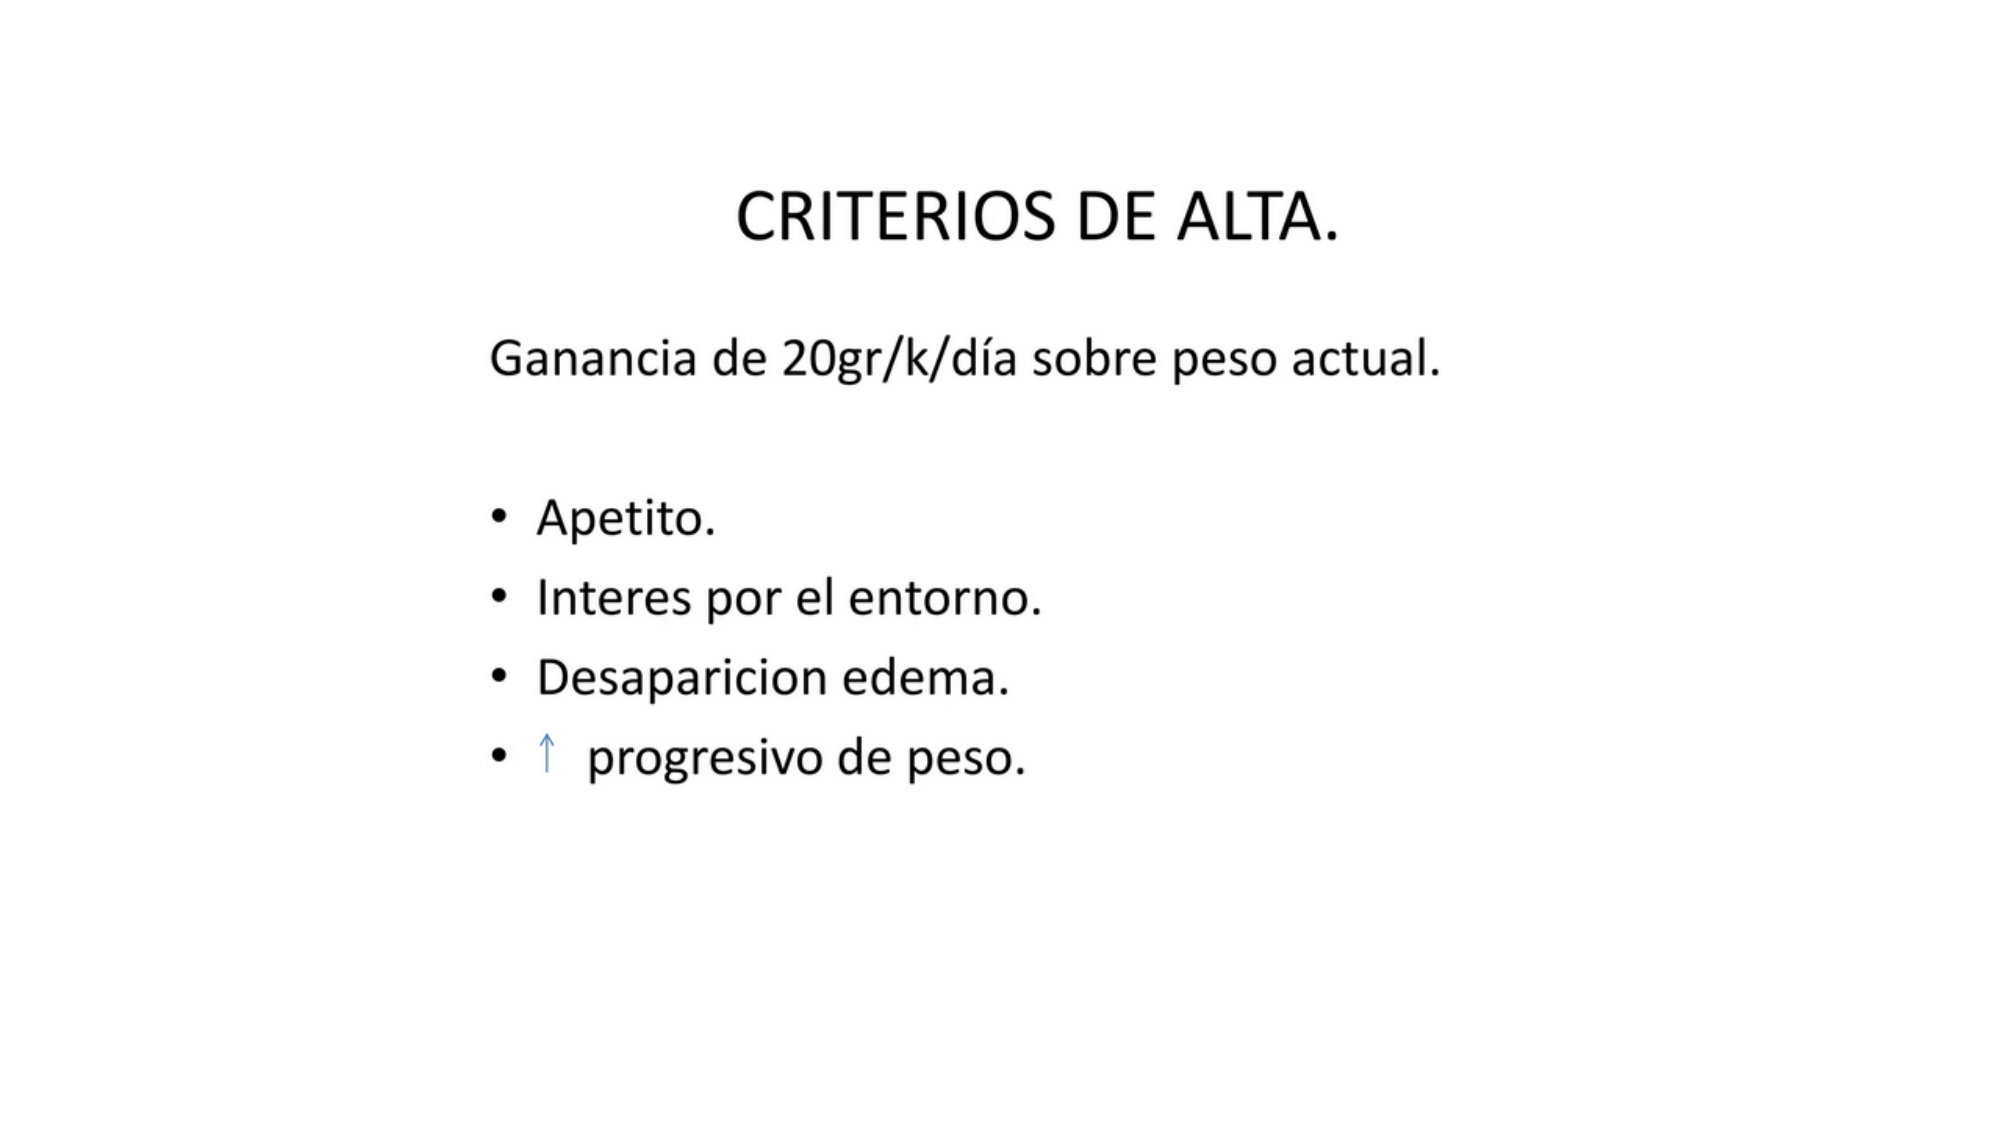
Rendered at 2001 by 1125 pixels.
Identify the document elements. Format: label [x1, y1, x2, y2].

picture [438, 112, 1562, 1013]
